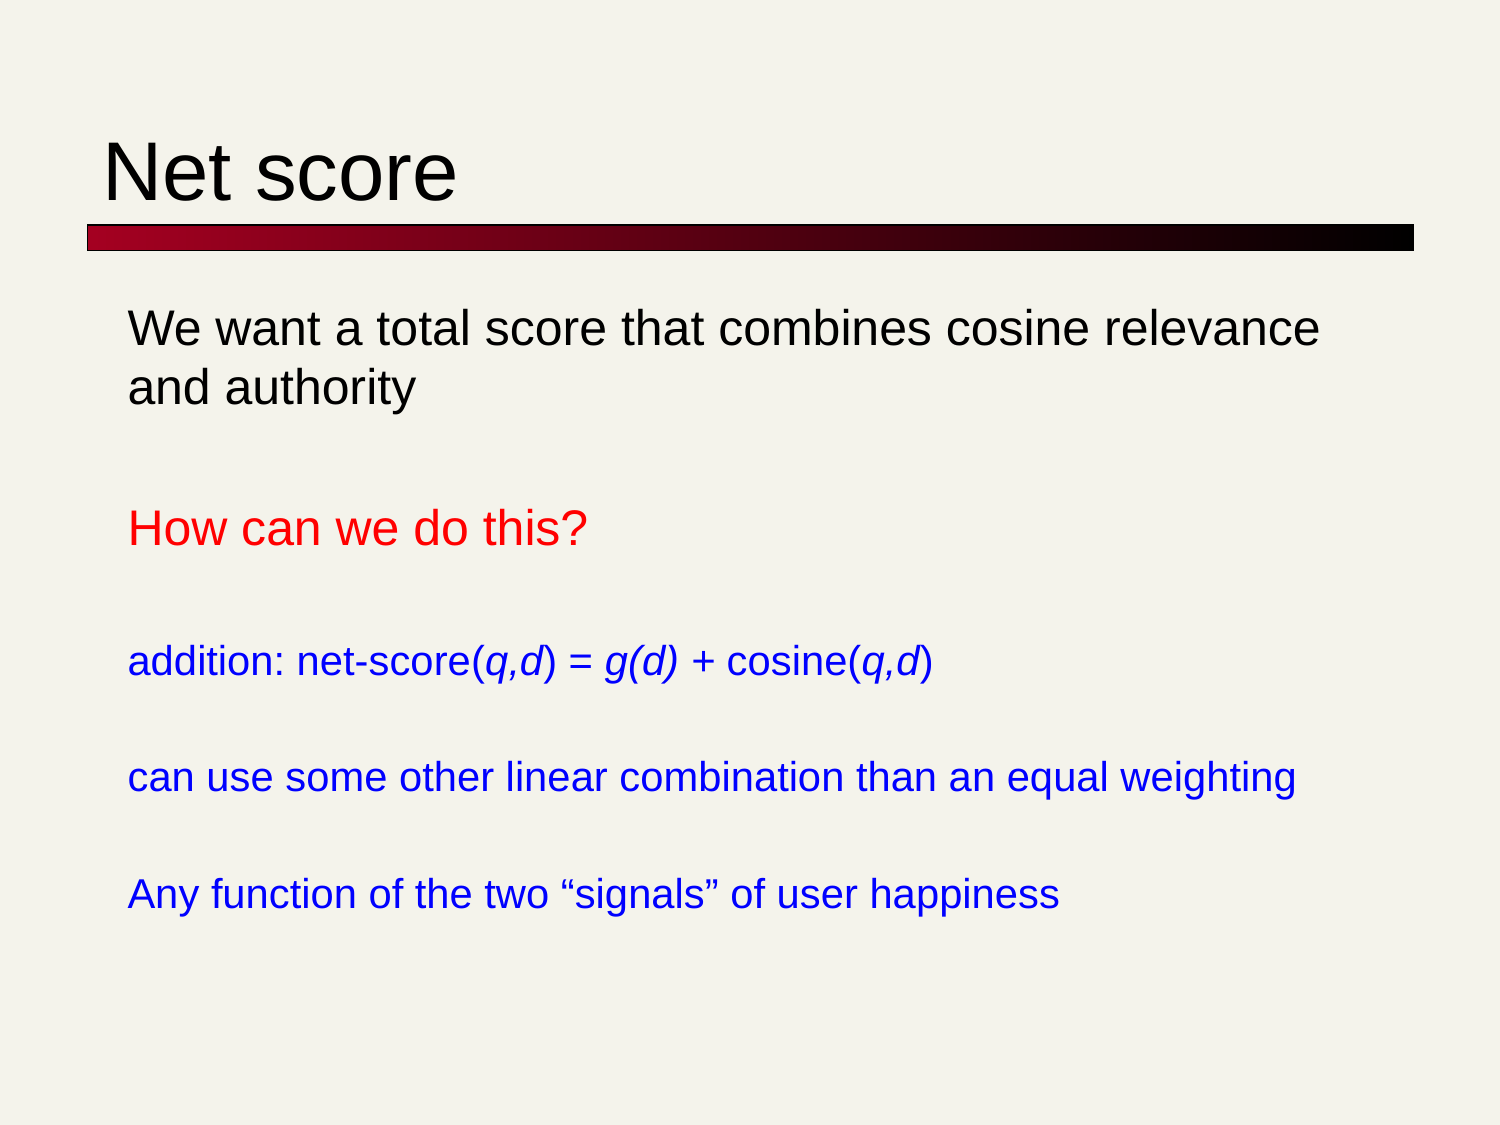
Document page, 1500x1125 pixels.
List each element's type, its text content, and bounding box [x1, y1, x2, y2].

title Net score [87, 62, 1413, 226]
list We want a total score that combines cosine relevance and authority How can we do this? addition: net-score(q,d) = g(d) + cosine(q,d) can use some other linear combination than an equal weighting Any function of the two “signals” of user happiness [112, 287, 1388, 1088]
